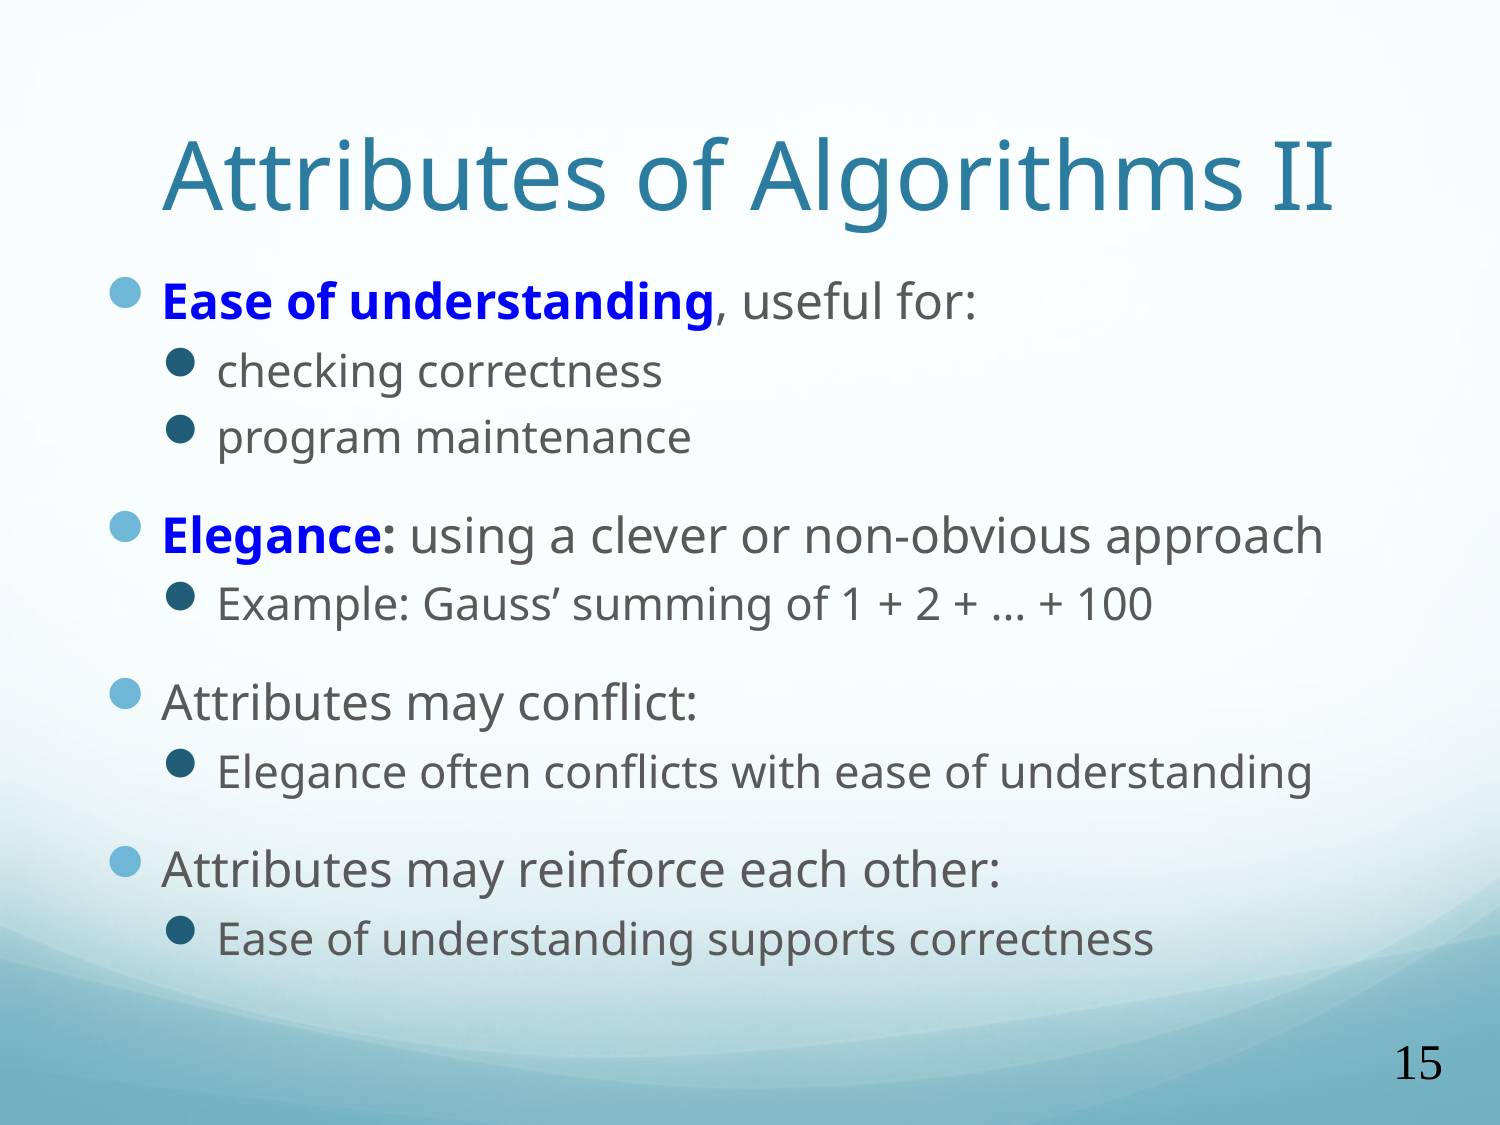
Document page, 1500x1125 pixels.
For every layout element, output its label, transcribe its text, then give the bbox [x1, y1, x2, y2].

title Attributes of Algorithms II [90, 17, 1410, 237]
slide_number 15 [1295, 1029, 1459, 1090]
list Ease of understanding, useful for: checking correctness program maintenance Elegance: using a clever or non-obvious approach Example: Gauss’ summing of 1 + 2 + … + 100 Attributes may conflict: Elegance often conflicts with ease of understanding Attributes may reinforce each other: Ease of understanding supports correctness [90, 262, 1410, 975]
